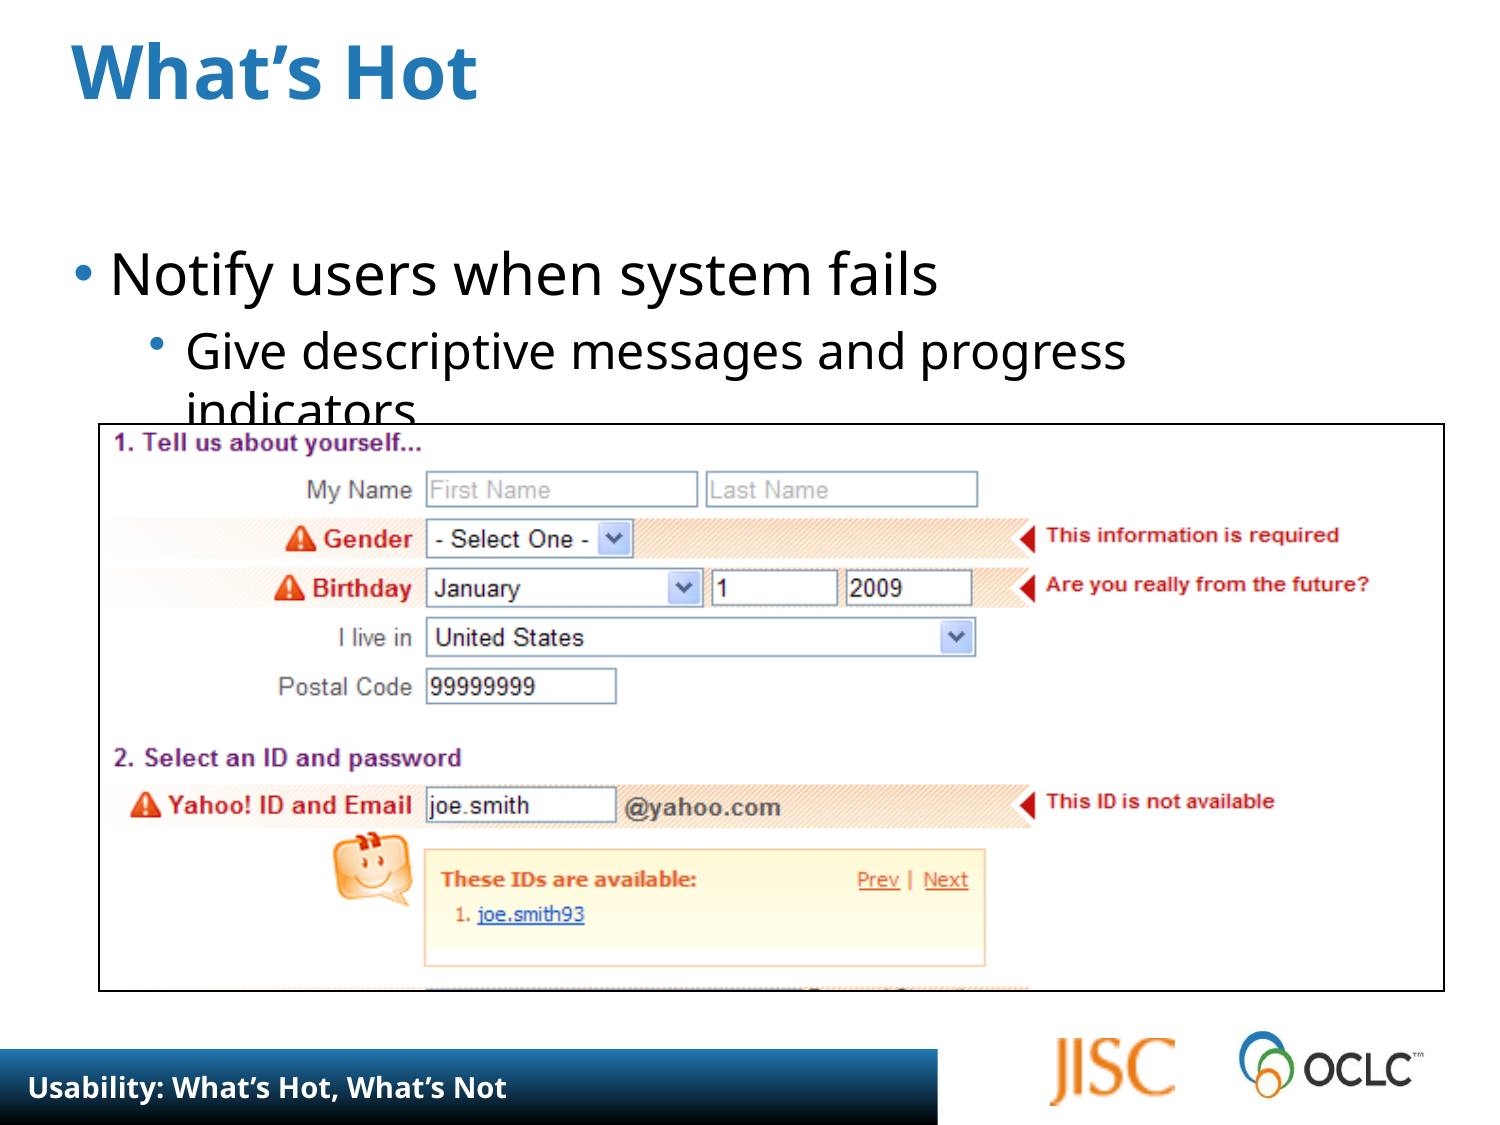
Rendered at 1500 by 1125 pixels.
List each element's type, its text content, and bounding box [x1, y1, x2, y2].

picture [1050, 1038, 1175, 1106]
title What’s Hot [71, 23, 1388, 188]
list Notify users when system fails Give descriptive messages and progress indicators [71, 237, 1336, 1008]
picture [1237, 1027, 1425, 1105]
picture [99, 424, 1444, 991]
